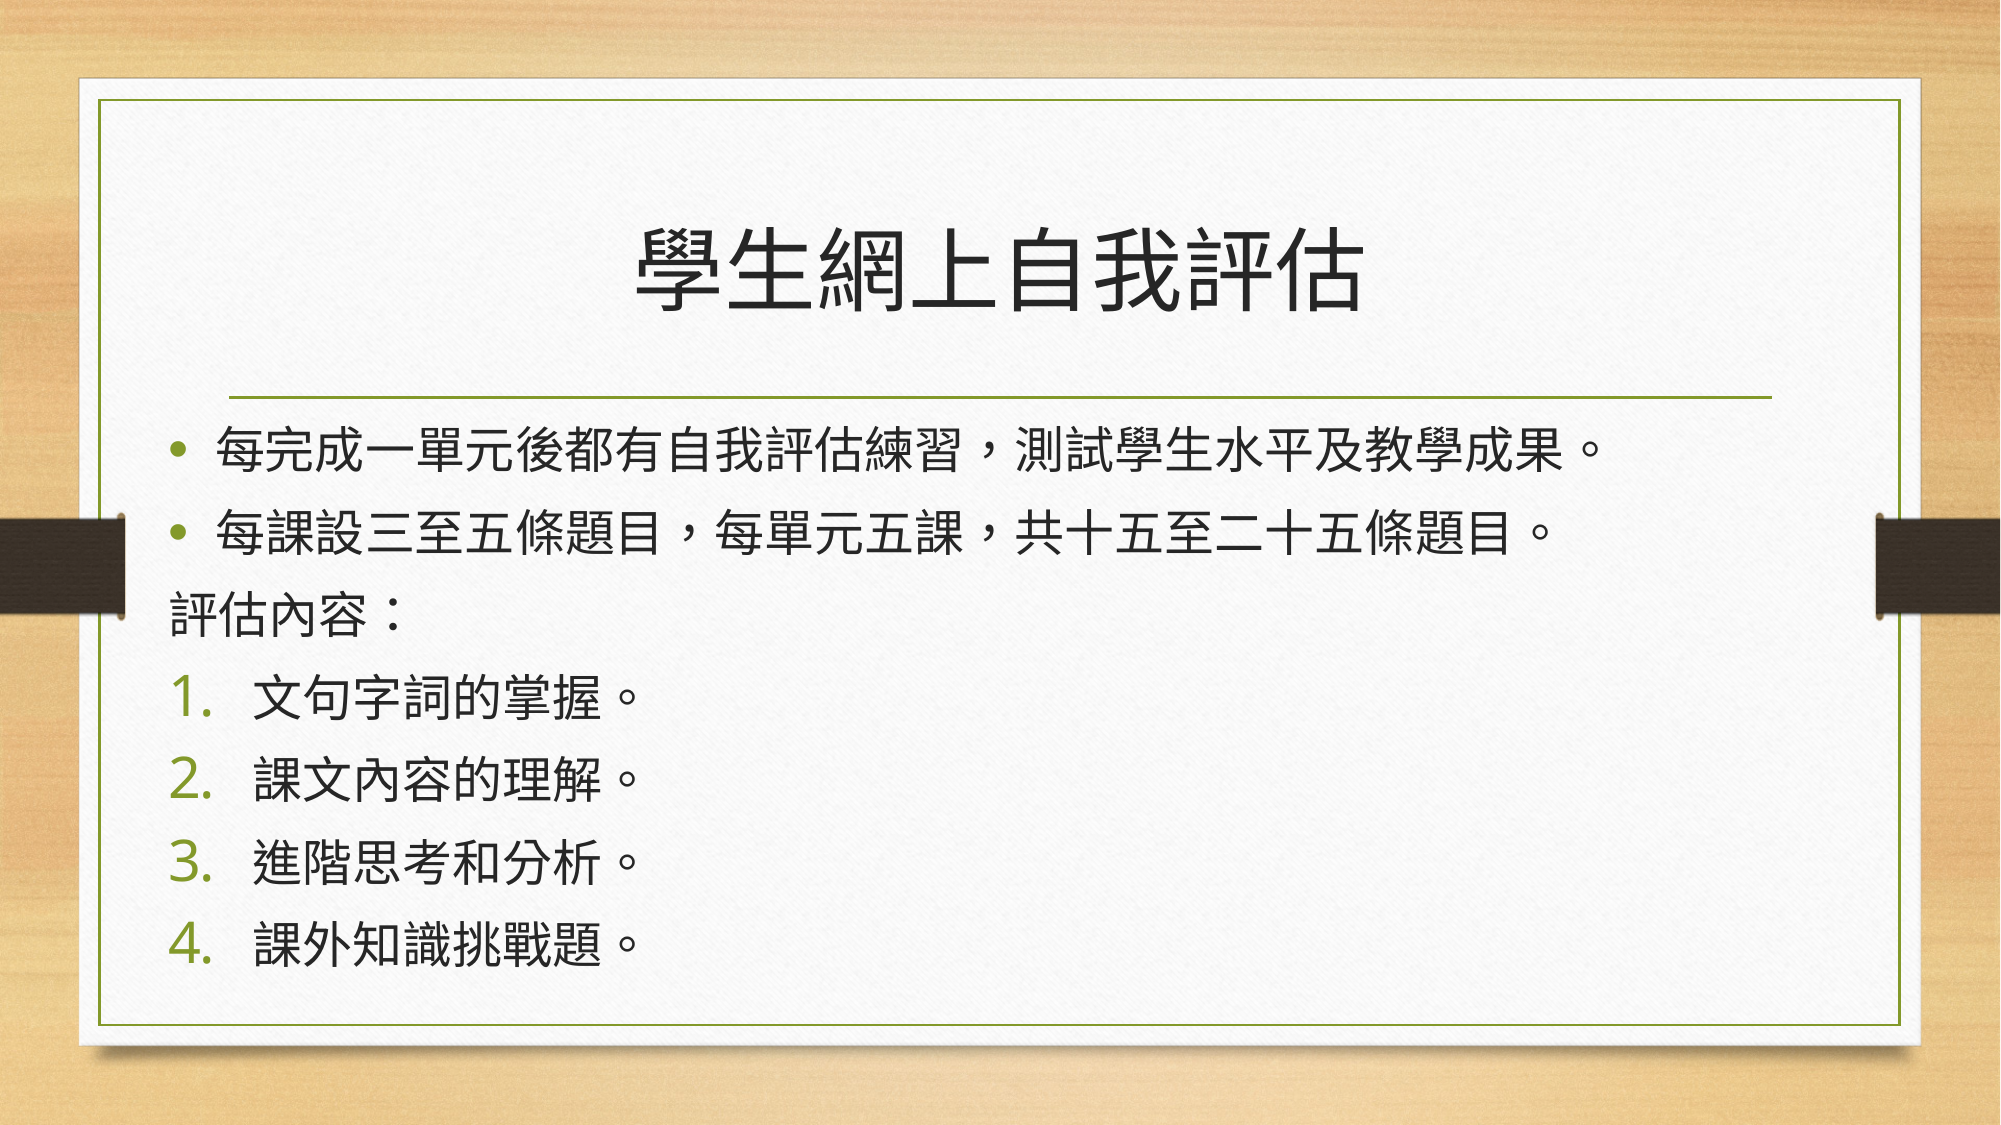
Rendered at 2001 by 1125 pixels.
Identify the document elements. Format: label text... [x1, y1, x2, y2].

title 學生網上自我評估 [212, 161, 1788, 375]
list 每完成一單元後都有自我評估練習，測試學生水平及教學成果。 每課設三至五條題目，每單元五課，共十五至二十五條題目。 評估內容： 文句字詞的掌握。 課文內容的理解。 進階思考和分析。 課外知識挑戰題。 [153, 411, 1913, 1125]
picture [0, 0, 2001, 1125]
